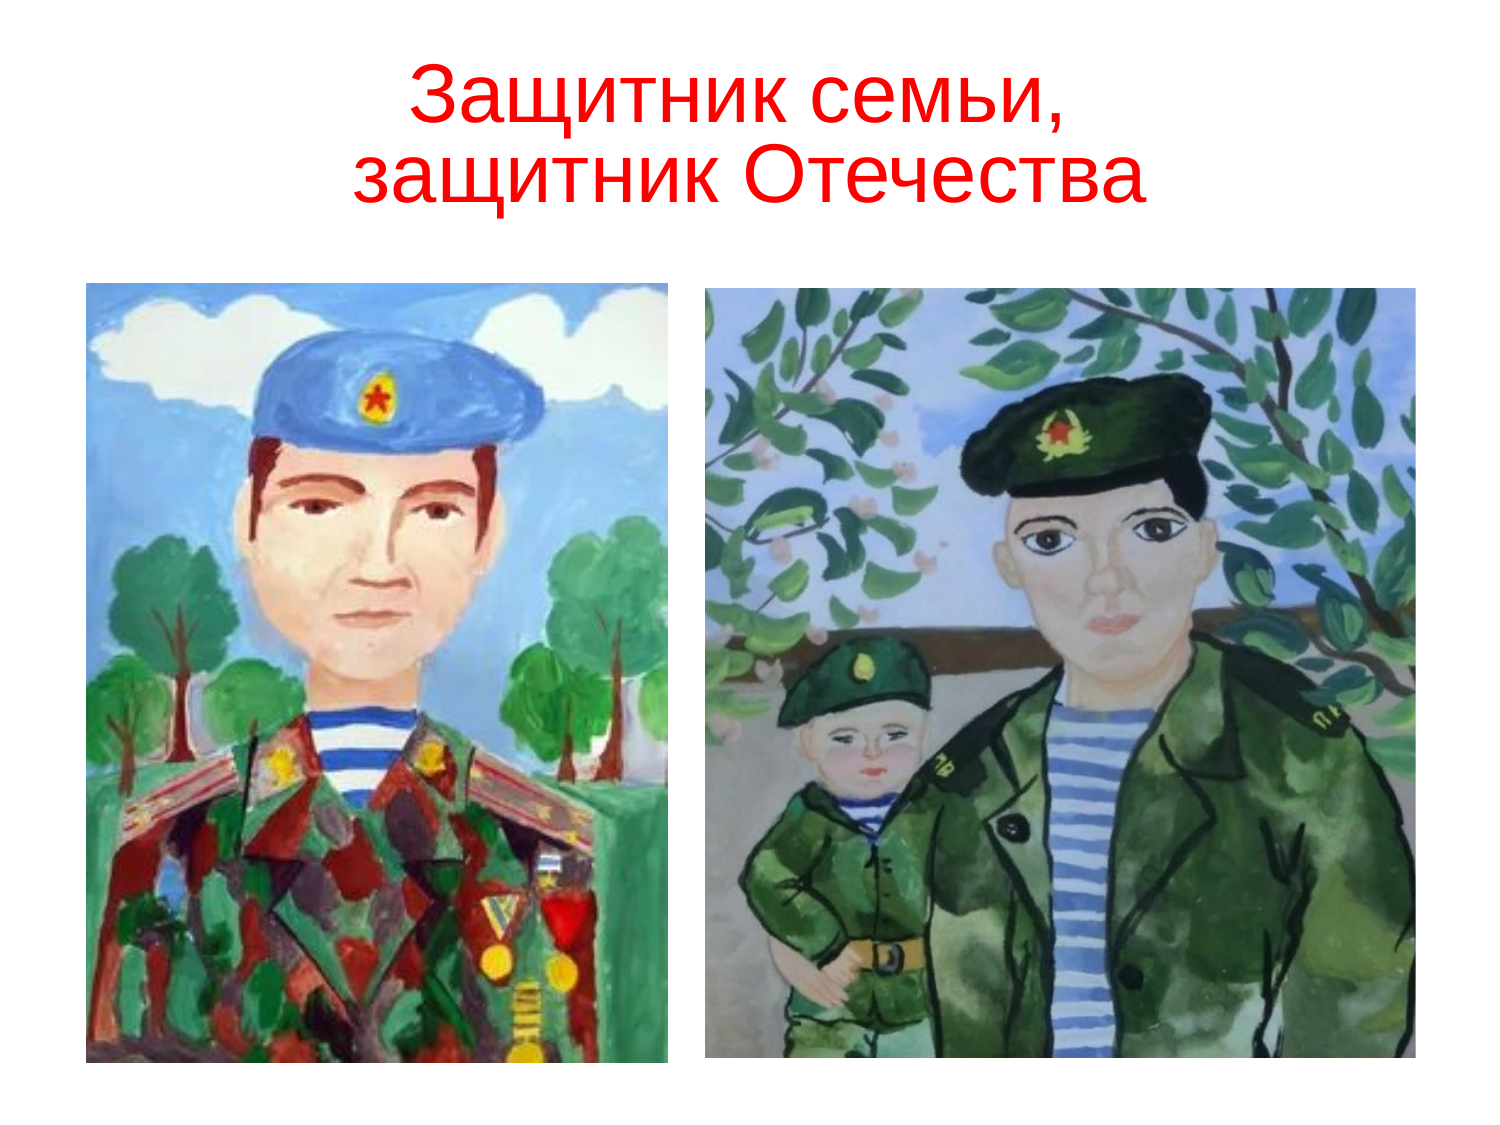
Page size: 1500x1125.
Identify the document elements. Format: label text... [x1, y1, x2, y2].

title Защитник семьи, защитник Отечества [75, 45, 1425, 233]
picture [704, 288, 1416, 1058]
picture [86, 283, 669, 1063]
